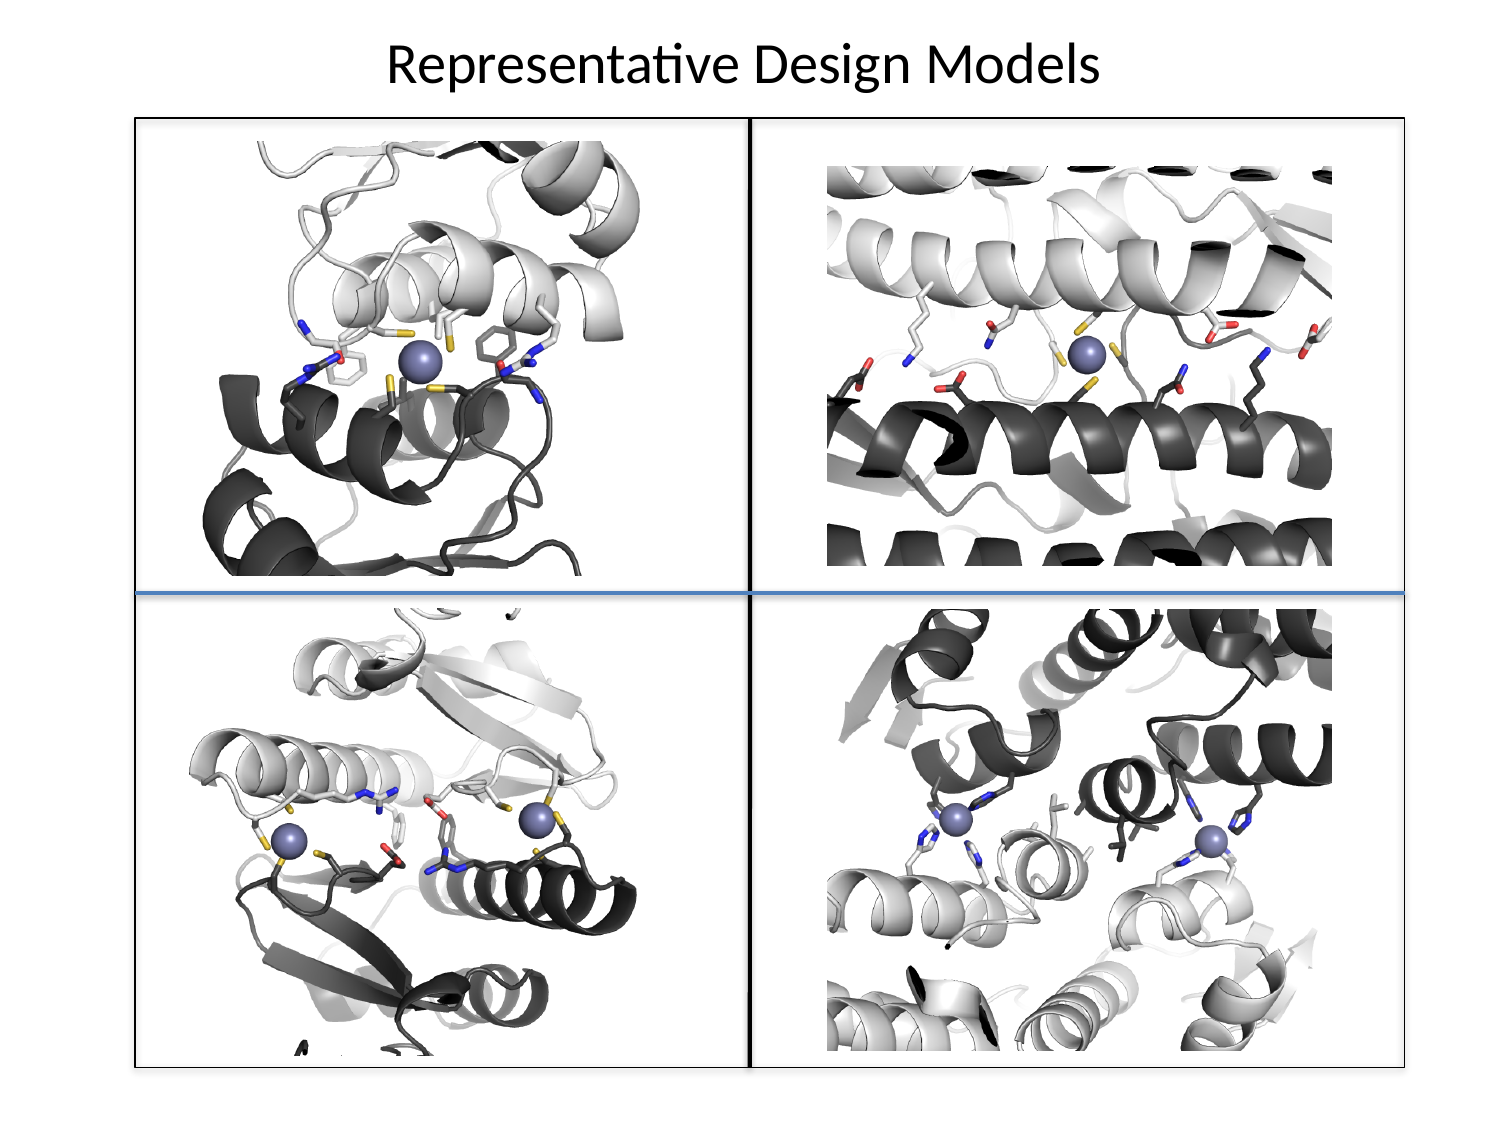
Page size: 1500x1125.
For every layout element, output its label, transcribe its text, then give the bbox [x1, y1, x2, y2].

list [148, 608, 691, 1057]
text_box [134, 602, 743, 1068]
text_box [0, 0, 1500, 153]
text_box [755, 602, 1405, 1068]
text_box Representative Design Models [372, 17, 1128, 103]
picture [826, 166, 1333, 567]
picture [826, 609, 1333, 1052]
text_box [134, 117, 748, 590]
text_box [753, 117, 1405, 590]
picture [196, 140, 650, 576]
